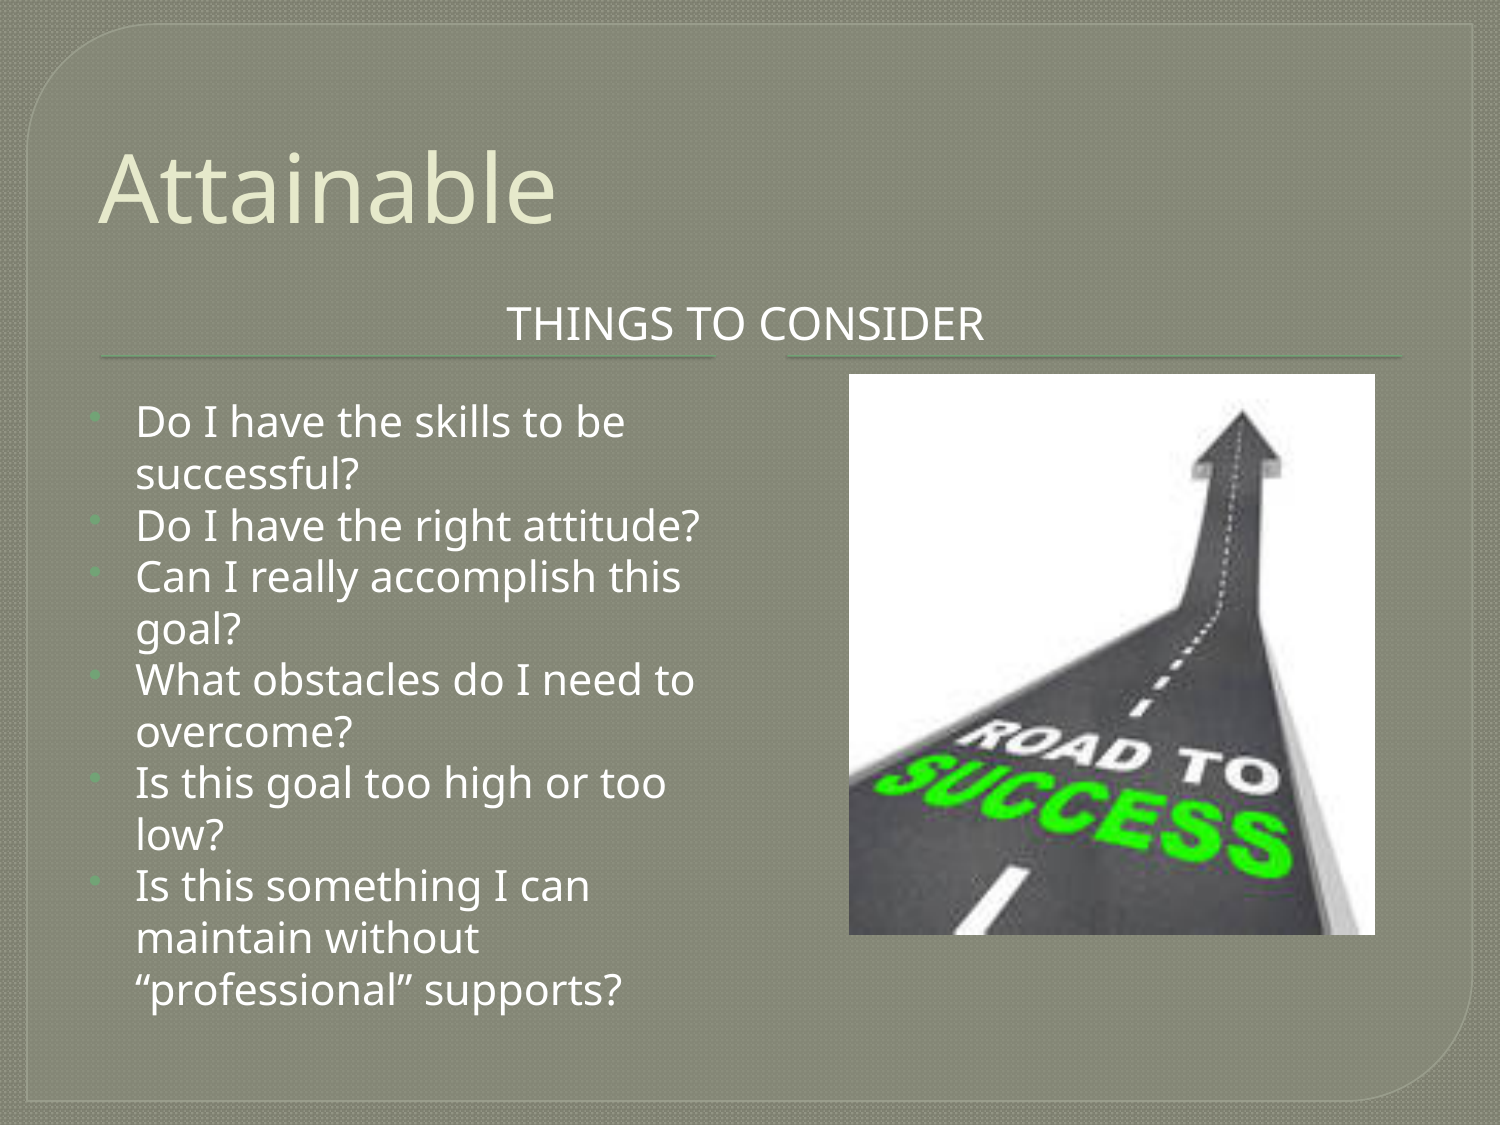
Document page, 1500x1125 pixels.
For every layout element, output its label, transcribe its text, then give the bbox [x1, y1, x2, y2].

title Attainable [75, 62, 1425, 250]
list Things to Consider [75, 251, 761, 357]
list [761, 251, 1425, 357]
list Do I have the skills to be successful? Do I have the right attitude? Can I really accomplish this goal? What obstacles do I need to overcome? Is this goal too high or too low? Is this something I can maintain without “professional” supports? [75, 387, 738, 1035]
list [849, 374, 1376, 936]
